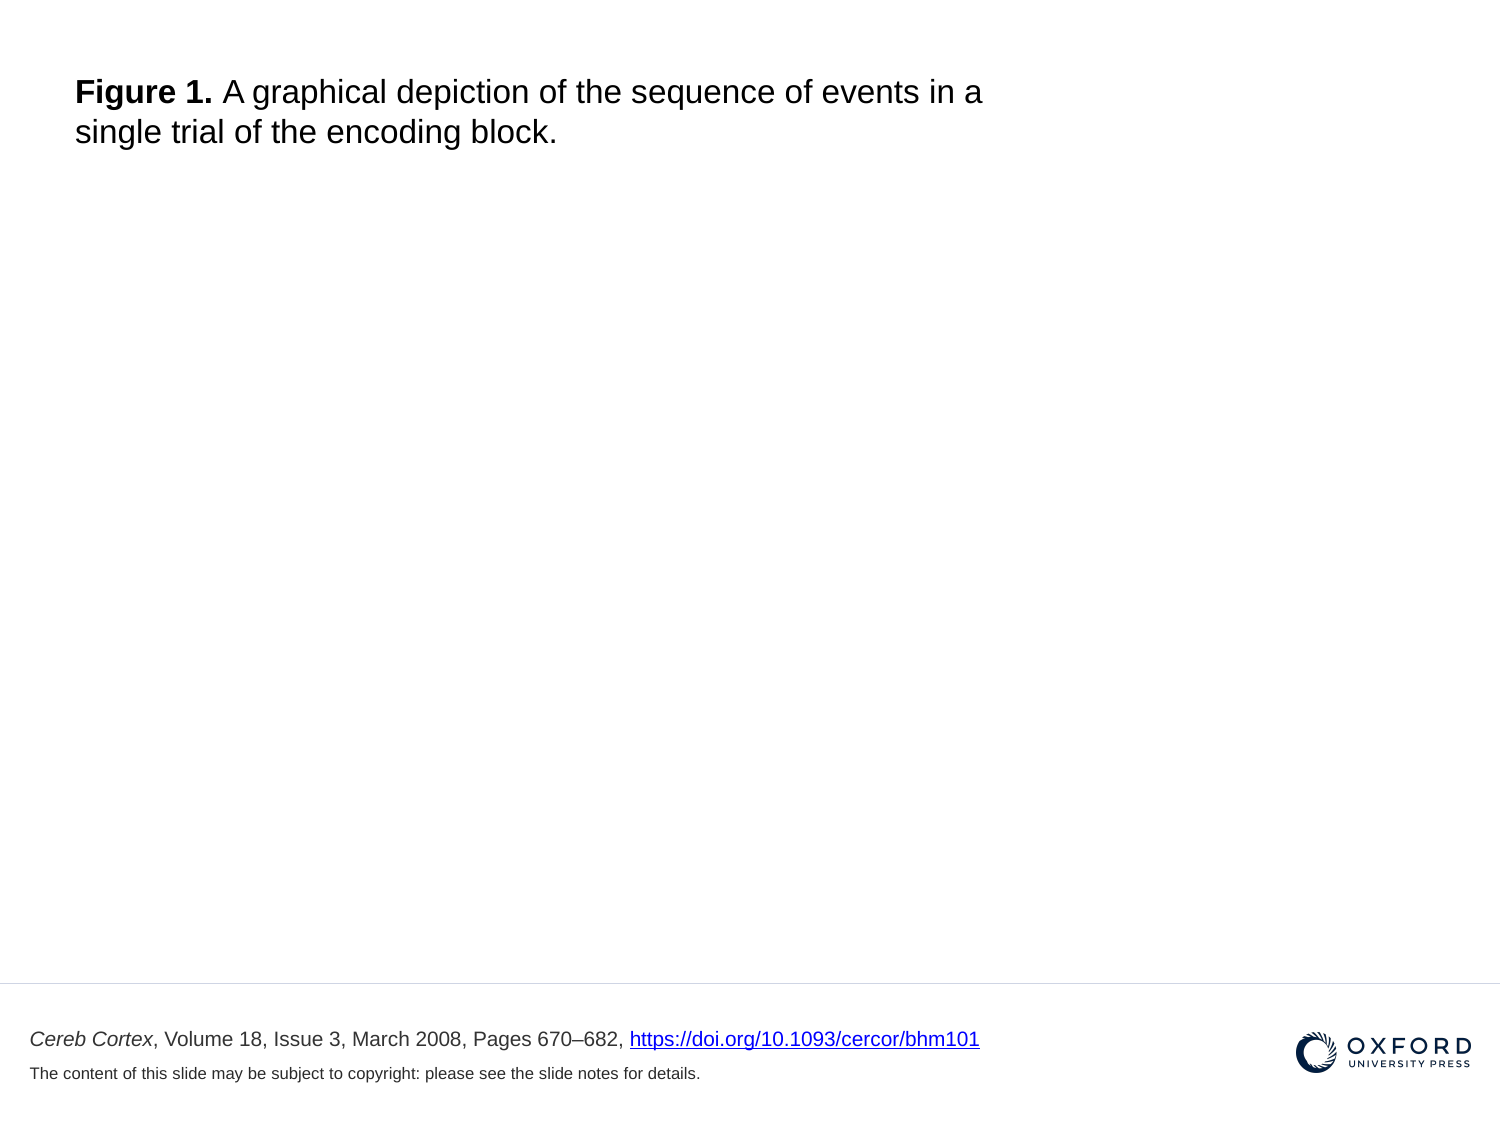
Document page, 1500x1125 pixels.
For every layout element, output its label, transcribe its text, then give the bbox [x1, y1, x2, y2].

footer Cereb Cortex, Volume 18, Issue 3, March 2008, Pages 670–682, https://doi.org/10.1093/cercor/bhm101 The content of this slide may be subject to copyright: please see the slide notes for details. [0, 983, 1260, 1125]
picture [1296, 1032, 1471, 1073]
title Figure 1. A graphical depiction of the sequence of events in a single trial of the encoding block. [75, 69, 1078, 171]
